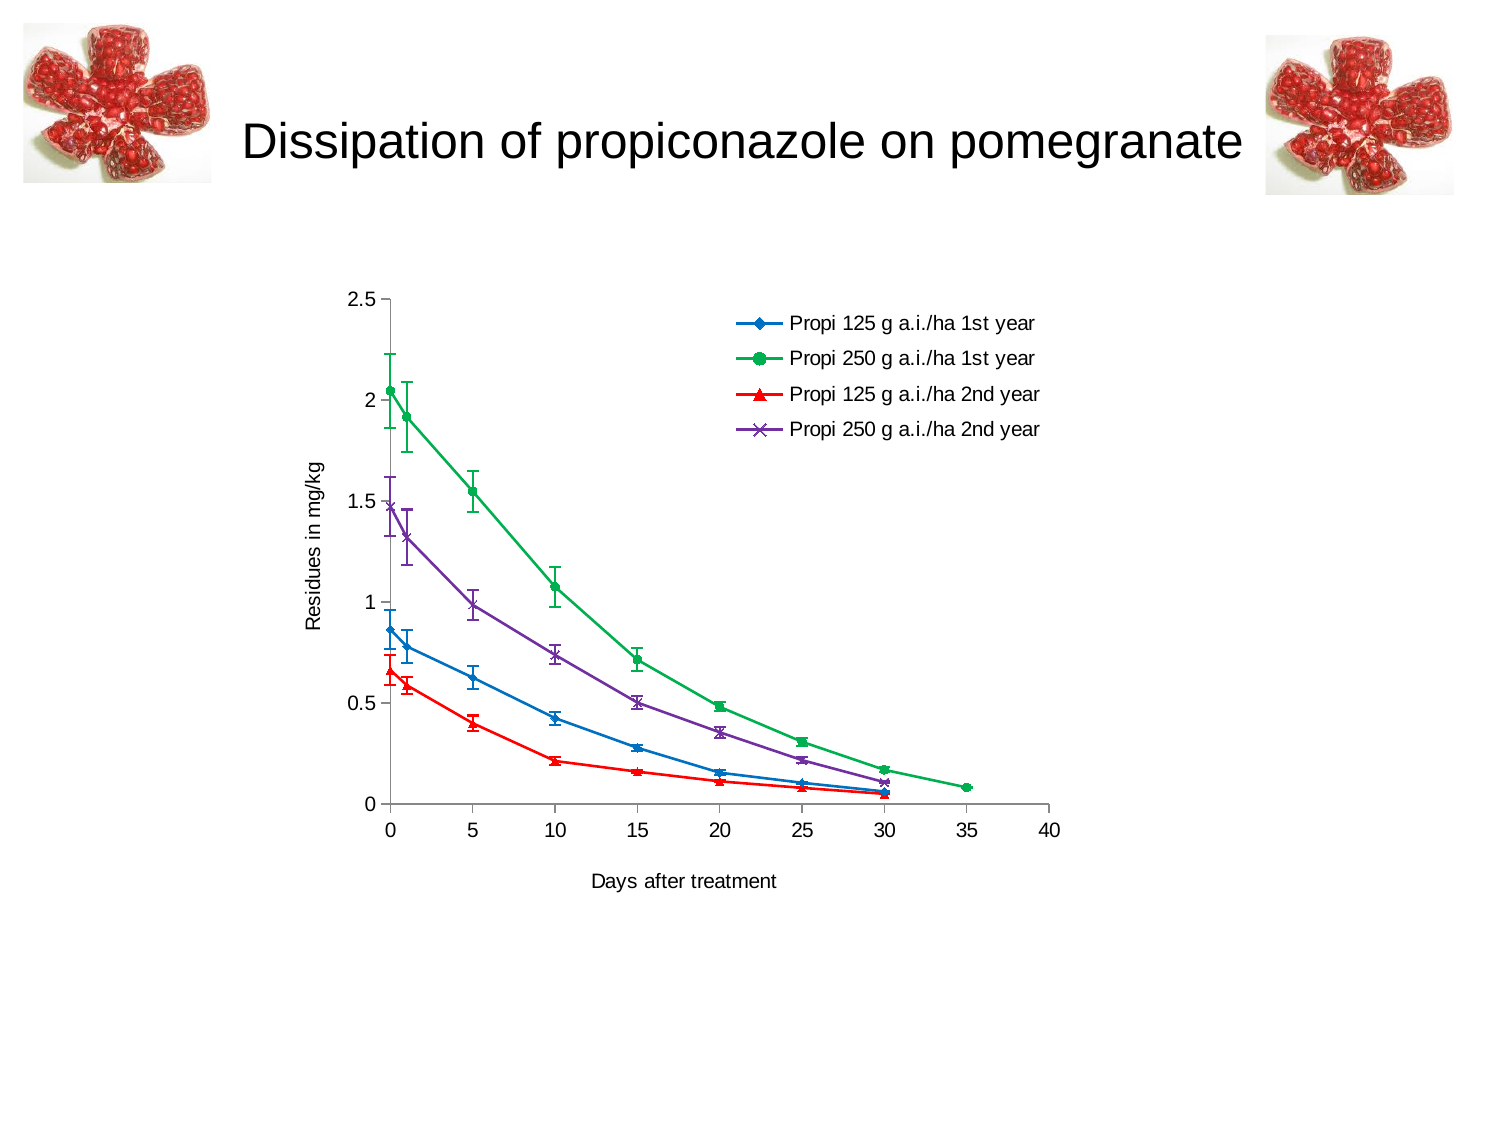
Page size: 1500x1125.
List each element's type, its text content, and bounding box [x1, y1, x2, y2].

chart [278, 267, 1112, 905]
title Dissipation of propiconazole on pomegranate [74, 44, 1426, 233]
picture [23, 23, 212, 184]
picture [1265, 34, 1454, 195]
